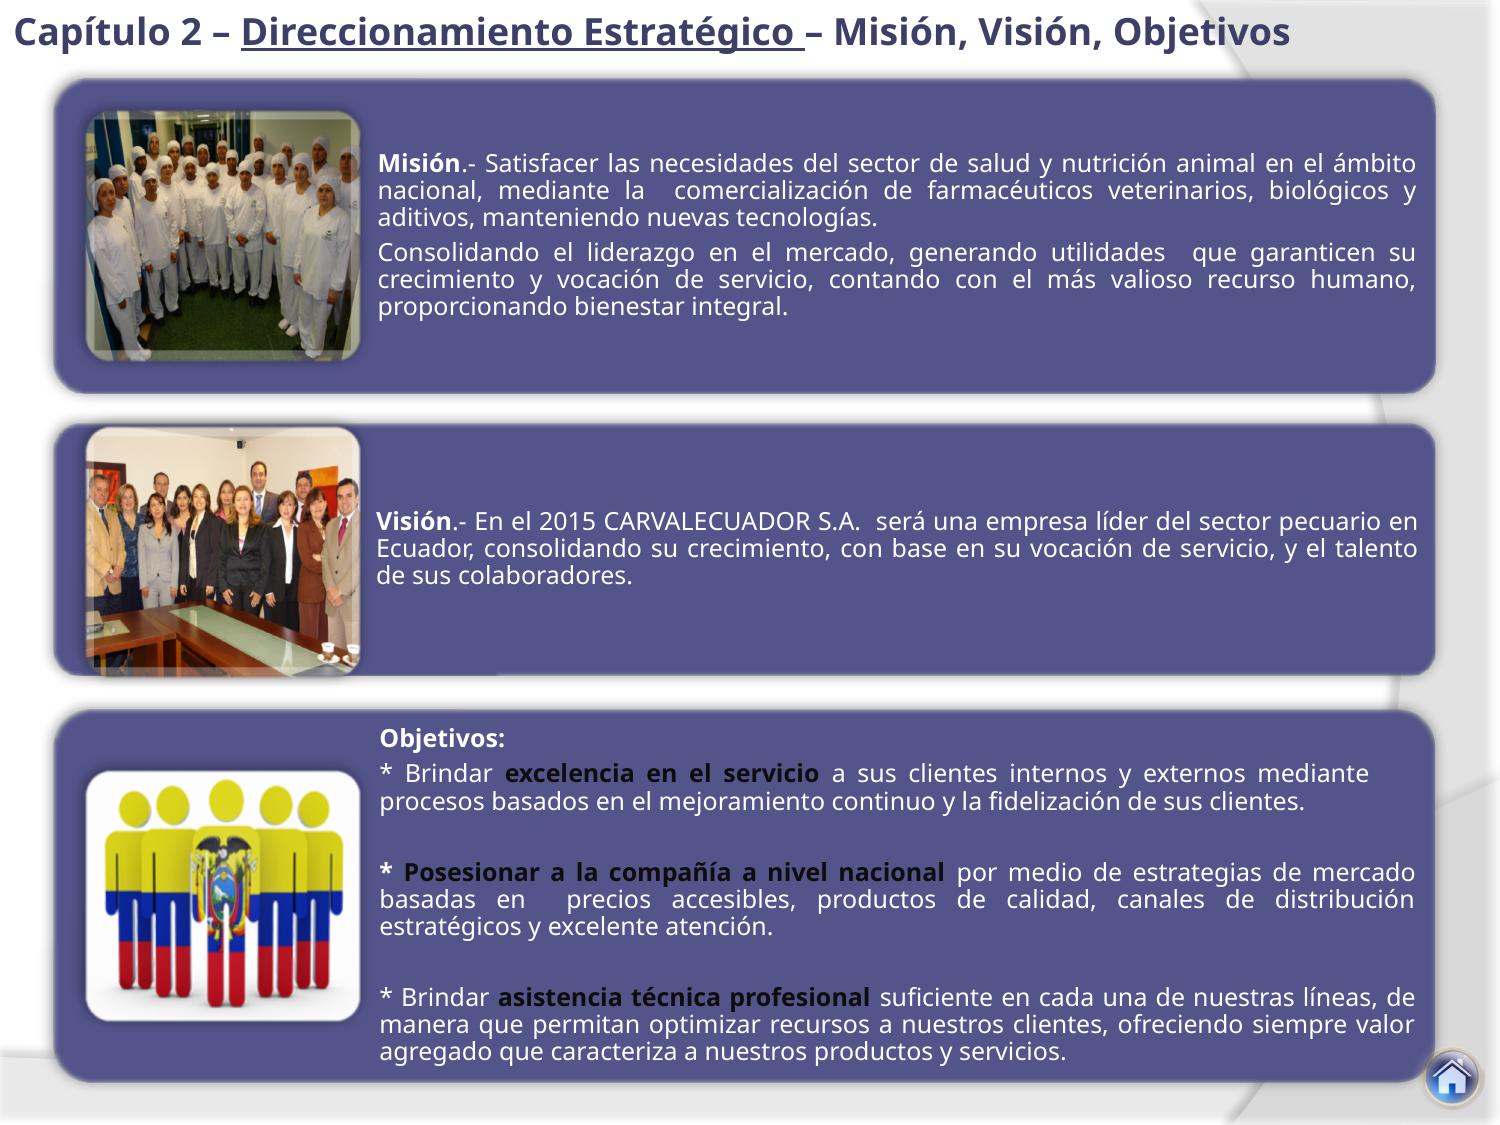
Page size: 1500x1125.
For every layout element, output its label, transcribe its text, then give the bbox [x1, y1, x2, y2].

picture [1405, 1030, 1499, 1124]
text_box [57, 82, 1433, 1080]
text_box Capítulo 2 – Direccionamiento Estratégico – Misión, Visión, Objetivos [0, 0, 1500, 66]
